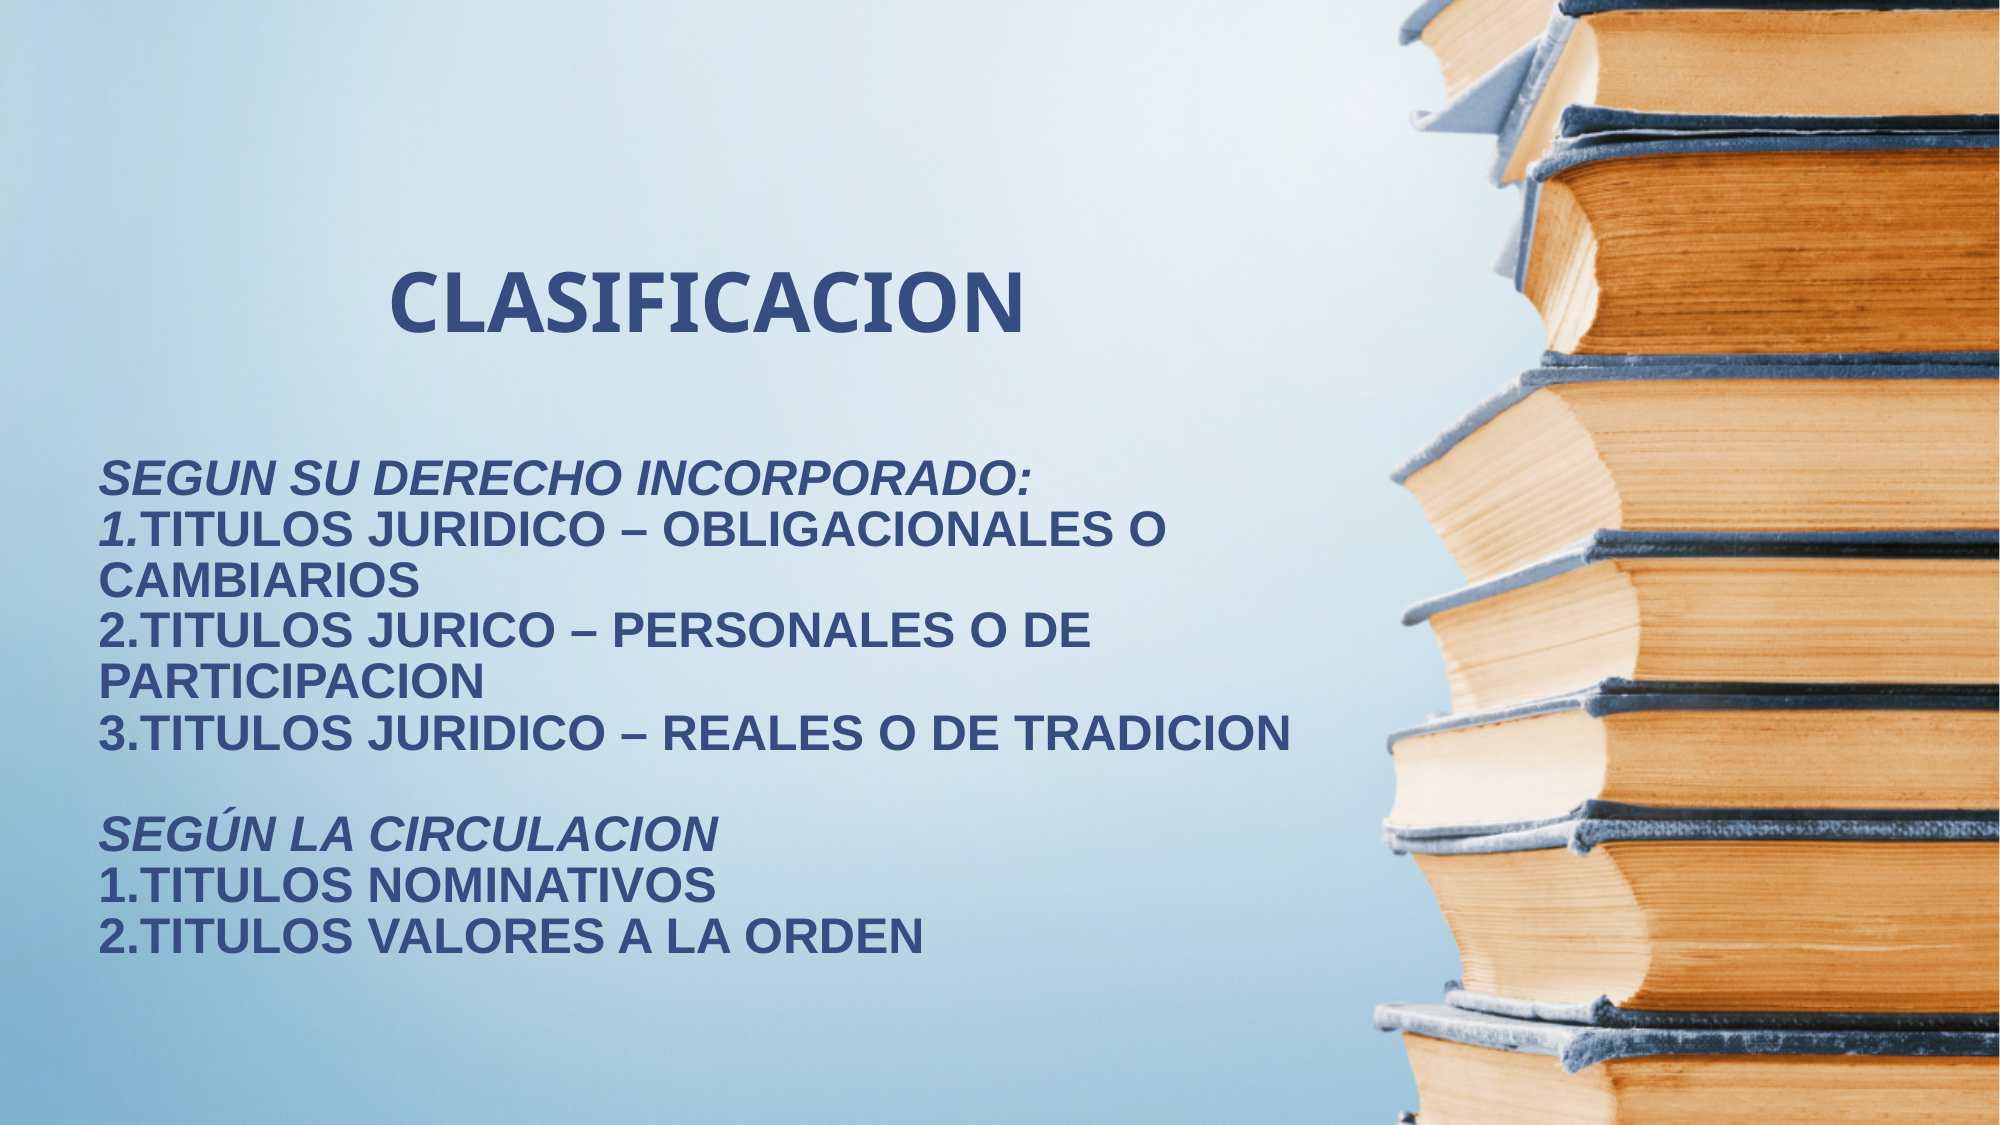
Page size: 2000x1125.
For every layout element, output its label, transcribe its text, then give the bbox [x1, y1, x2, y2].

title SEGUN SU DERECHO INCORPORADO: 1.TITULOS JURIDICO – OBLIGACIONALES O CAMBIARIOS 2.TITULOS JURICO – PERSONALES O DE PARTICIPACION 3.TITULOS JURIDICO – REALES O DE TRADICION SEGÚN LA CIRCULACION 1.TITULOS NOMINATIVOS 2.TITULOS VALORES A LA ORDEN [78, 444, 1366, 1046]
list CLASIFICACION [133, 149, 1283, 362]
picture [0, 0, 2000, 1125]
